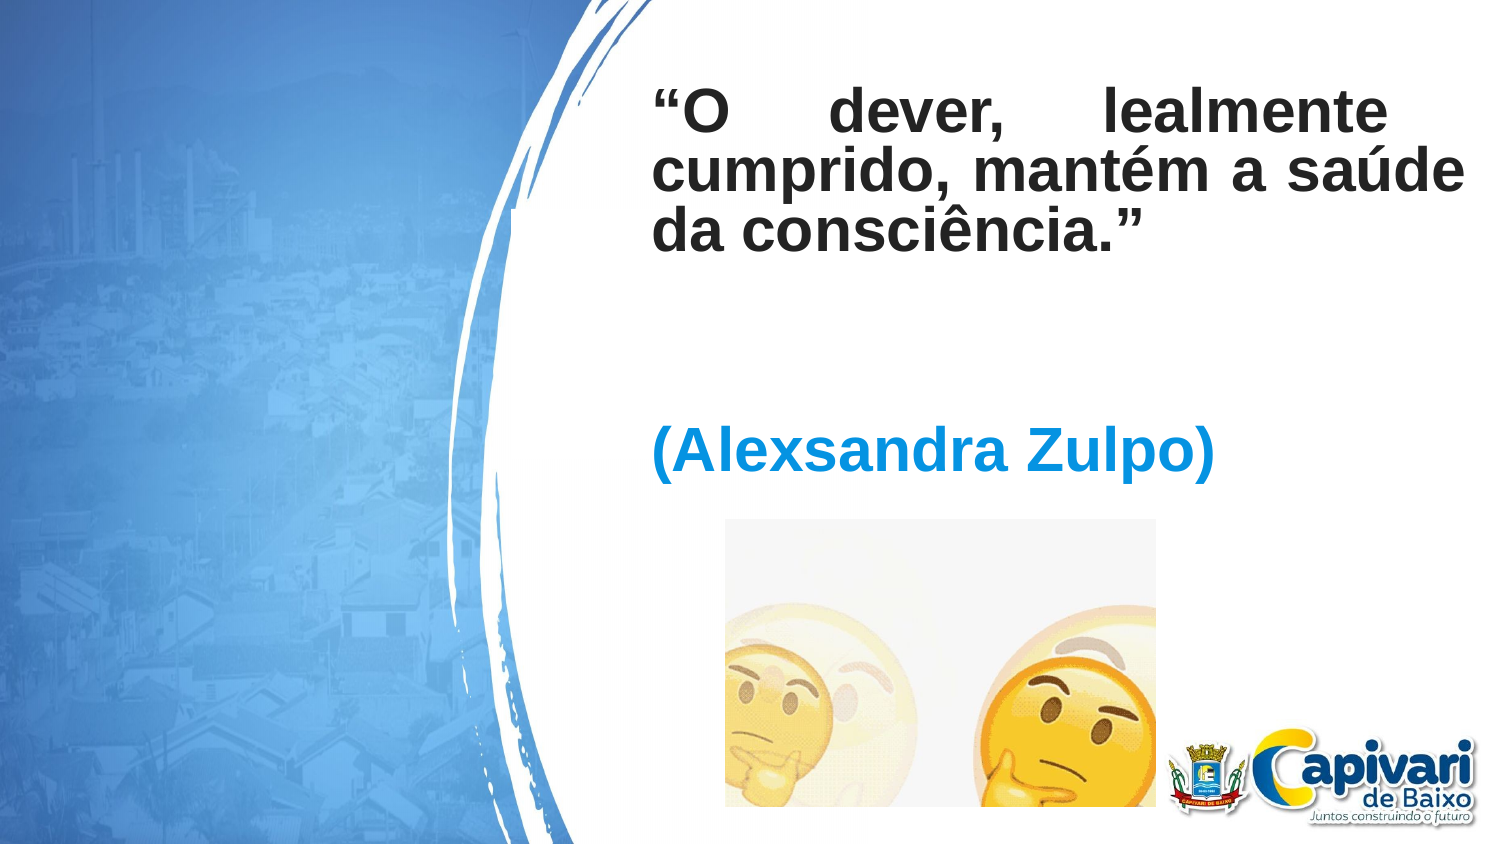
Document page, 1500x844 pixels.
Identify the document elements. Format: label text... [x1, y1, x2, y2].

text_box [0, 0, 899, 844]
text_box (Alexsandra Zulpo) [902, 406, 1220, 484]
text_box “O dever, lealmente cumprido, mantém a saúde da consciência.” [902, 66, 1488, 264]
text_box [902, 519, 1156, 808]
text_box [1163, 719, 1481, 832]
